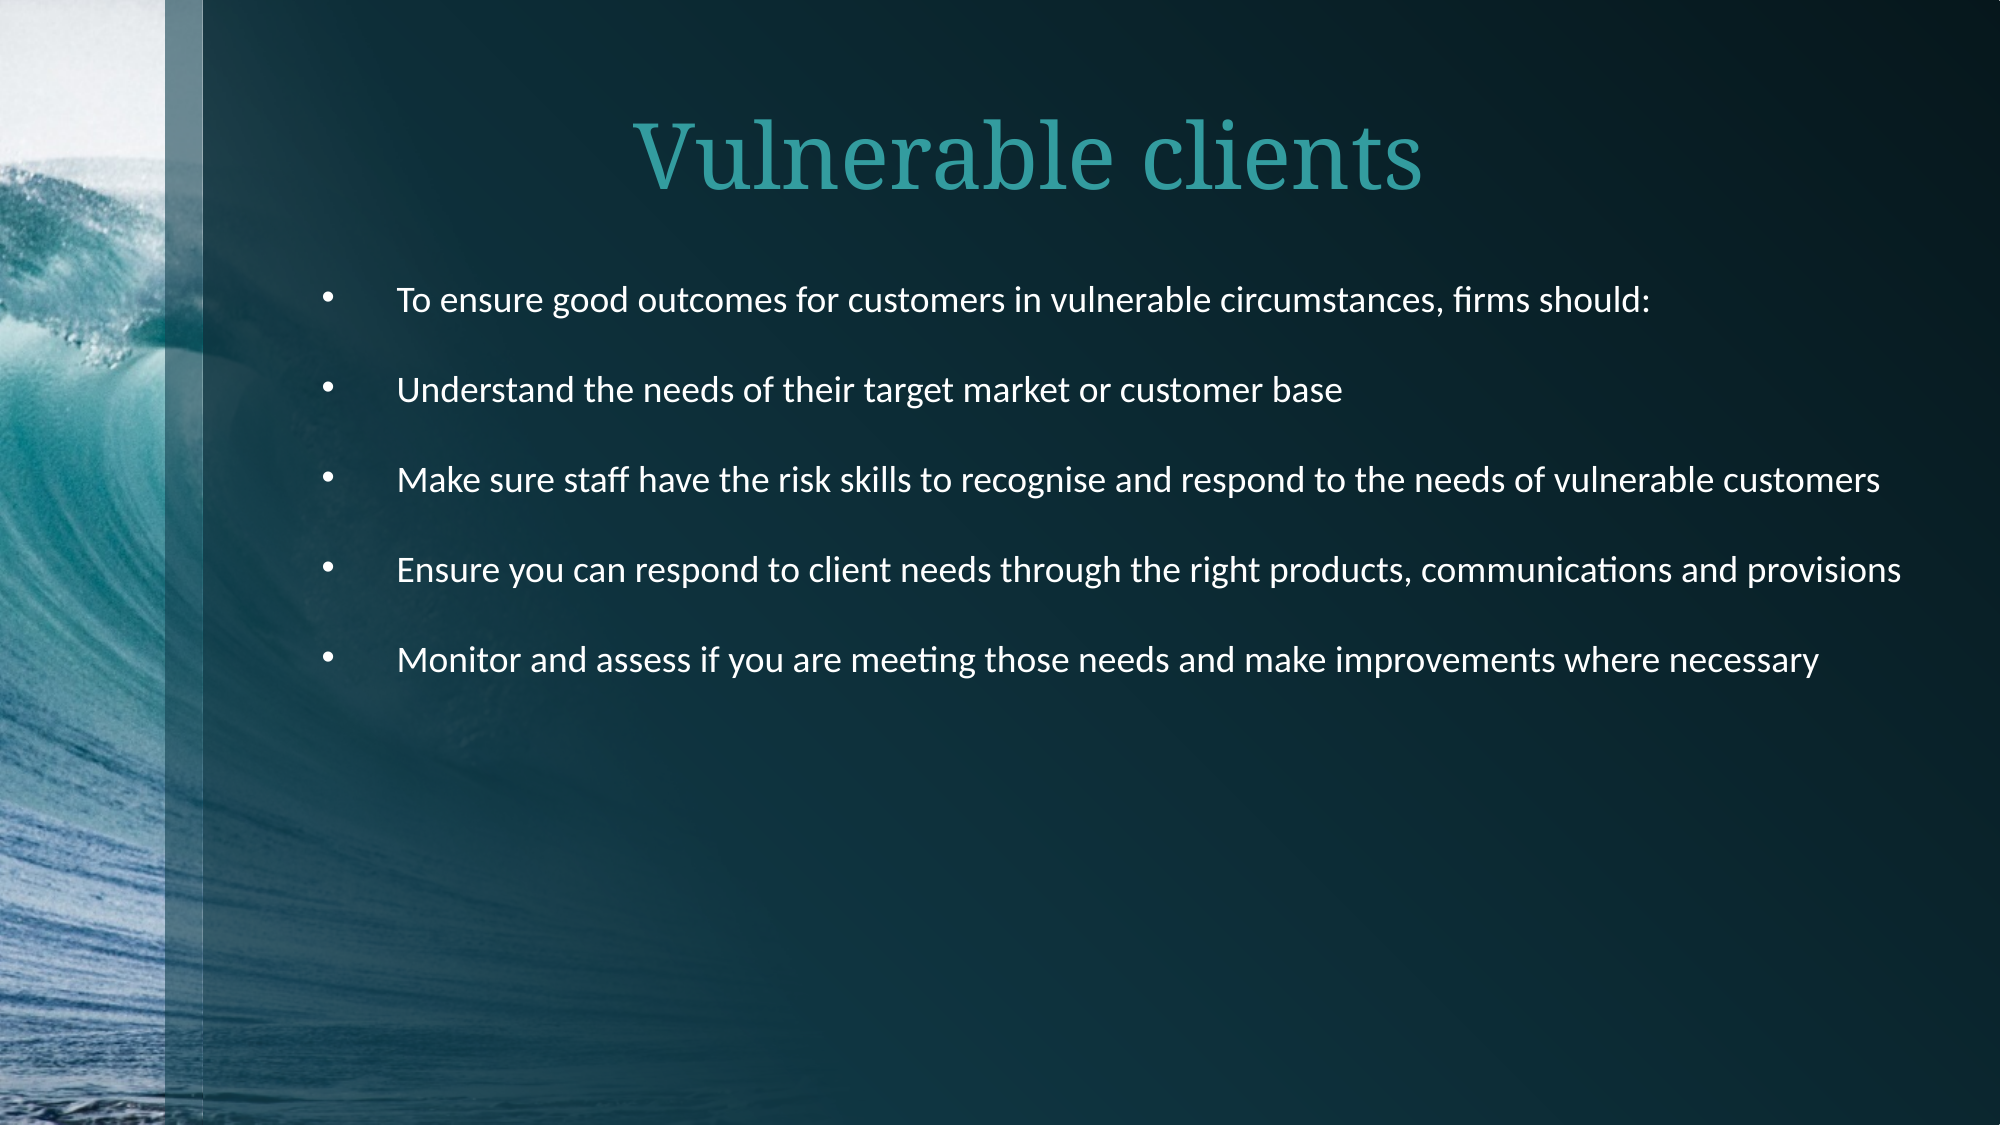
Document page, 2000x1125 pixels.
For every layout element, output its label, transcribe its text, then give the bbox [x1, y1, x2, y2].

picture [0, 0, 2000, 1125]
text_box Vulnerable clients [618, 89, 1441, 215]
text_box To ensure good outcomes for customers in vulnerable circumstances, firms should: Understand the needs of their target market or customer base Make sure staff have the risk skills to recognise and respond to the needs of vulnerable customers Ensure you can respond to client needs through the right products, communications and provisions Monitor and assess if you are meeting those needs and make improvements where necessary [231, 267, 1969, 777]
